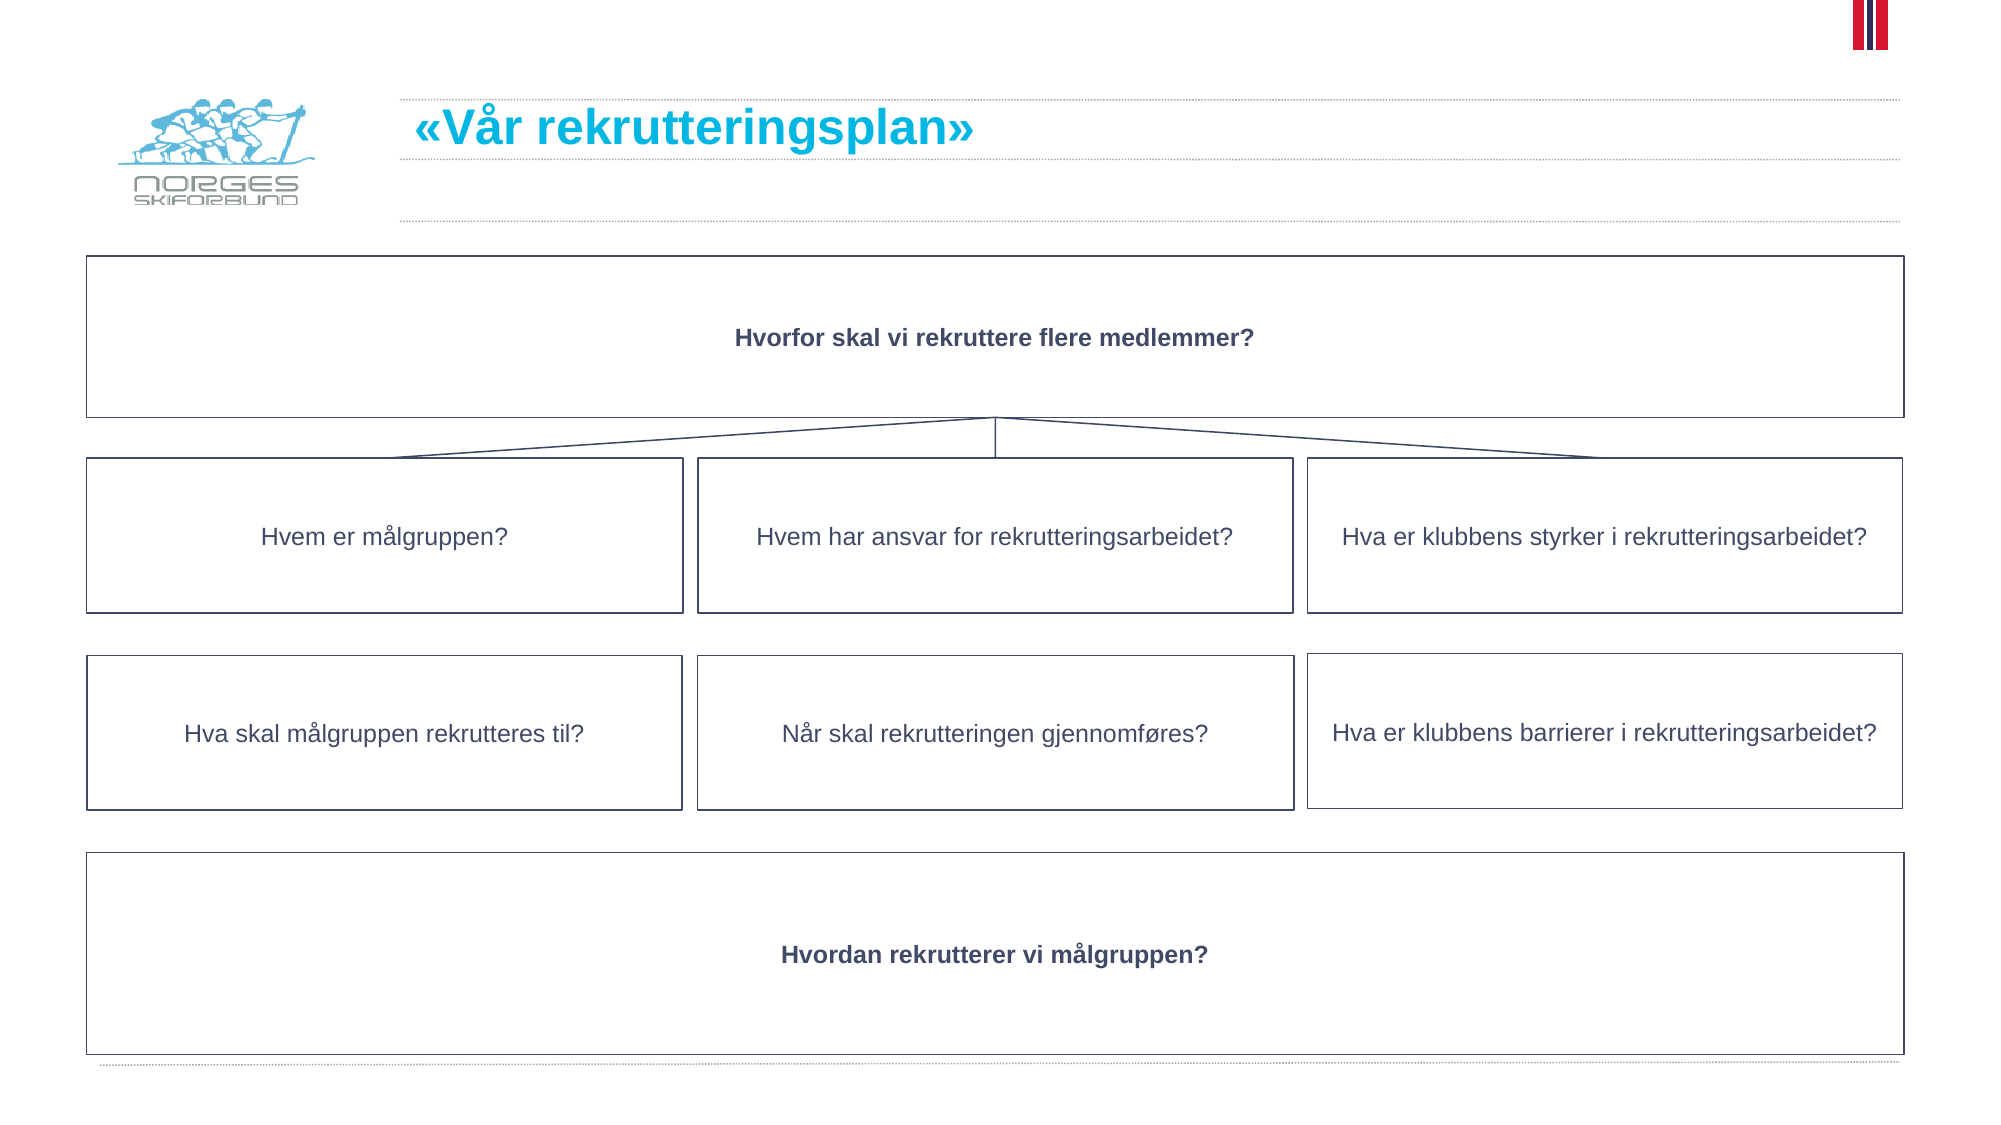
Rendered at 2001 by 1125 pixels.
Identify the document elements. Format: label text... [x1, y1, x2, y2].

text_box Hvorfor skal vi rekruttere flere medlemmer? [86, 255, 1905, 418]
text_box Hva er klubbens styrker i rekrutteringsarbeidet? [1307, 458, 1903, 613]
text_box Hvem er målgruppen? [86, 458, 684, 613]
text_box Hva skal målgruppen rekrutteres til? [87, 655, 683, 811]
text_box Hvordan rekrutterer vi målgruppen? [86, 852, 1905, 1055]
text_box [384, 417, 991, 459]
picture [1853, 0, 1888, 50]
text_box Hvem har ansvar for rekrutteringsarbeidet? [697, 468, 1293, 613]
picture [118, 99, 315, 205]
text_box Hva er klubbens barrierer i rekrutteringsarbeidet? [1307, 653, 1903, 809]
text_box Når skal rekrutteringen gjennomføres? [697, 655, 1295, 811]
title «Vår rekrutteringsplan» [399, 87, 1900, 233]
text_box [995, 417, 1606, 459]
